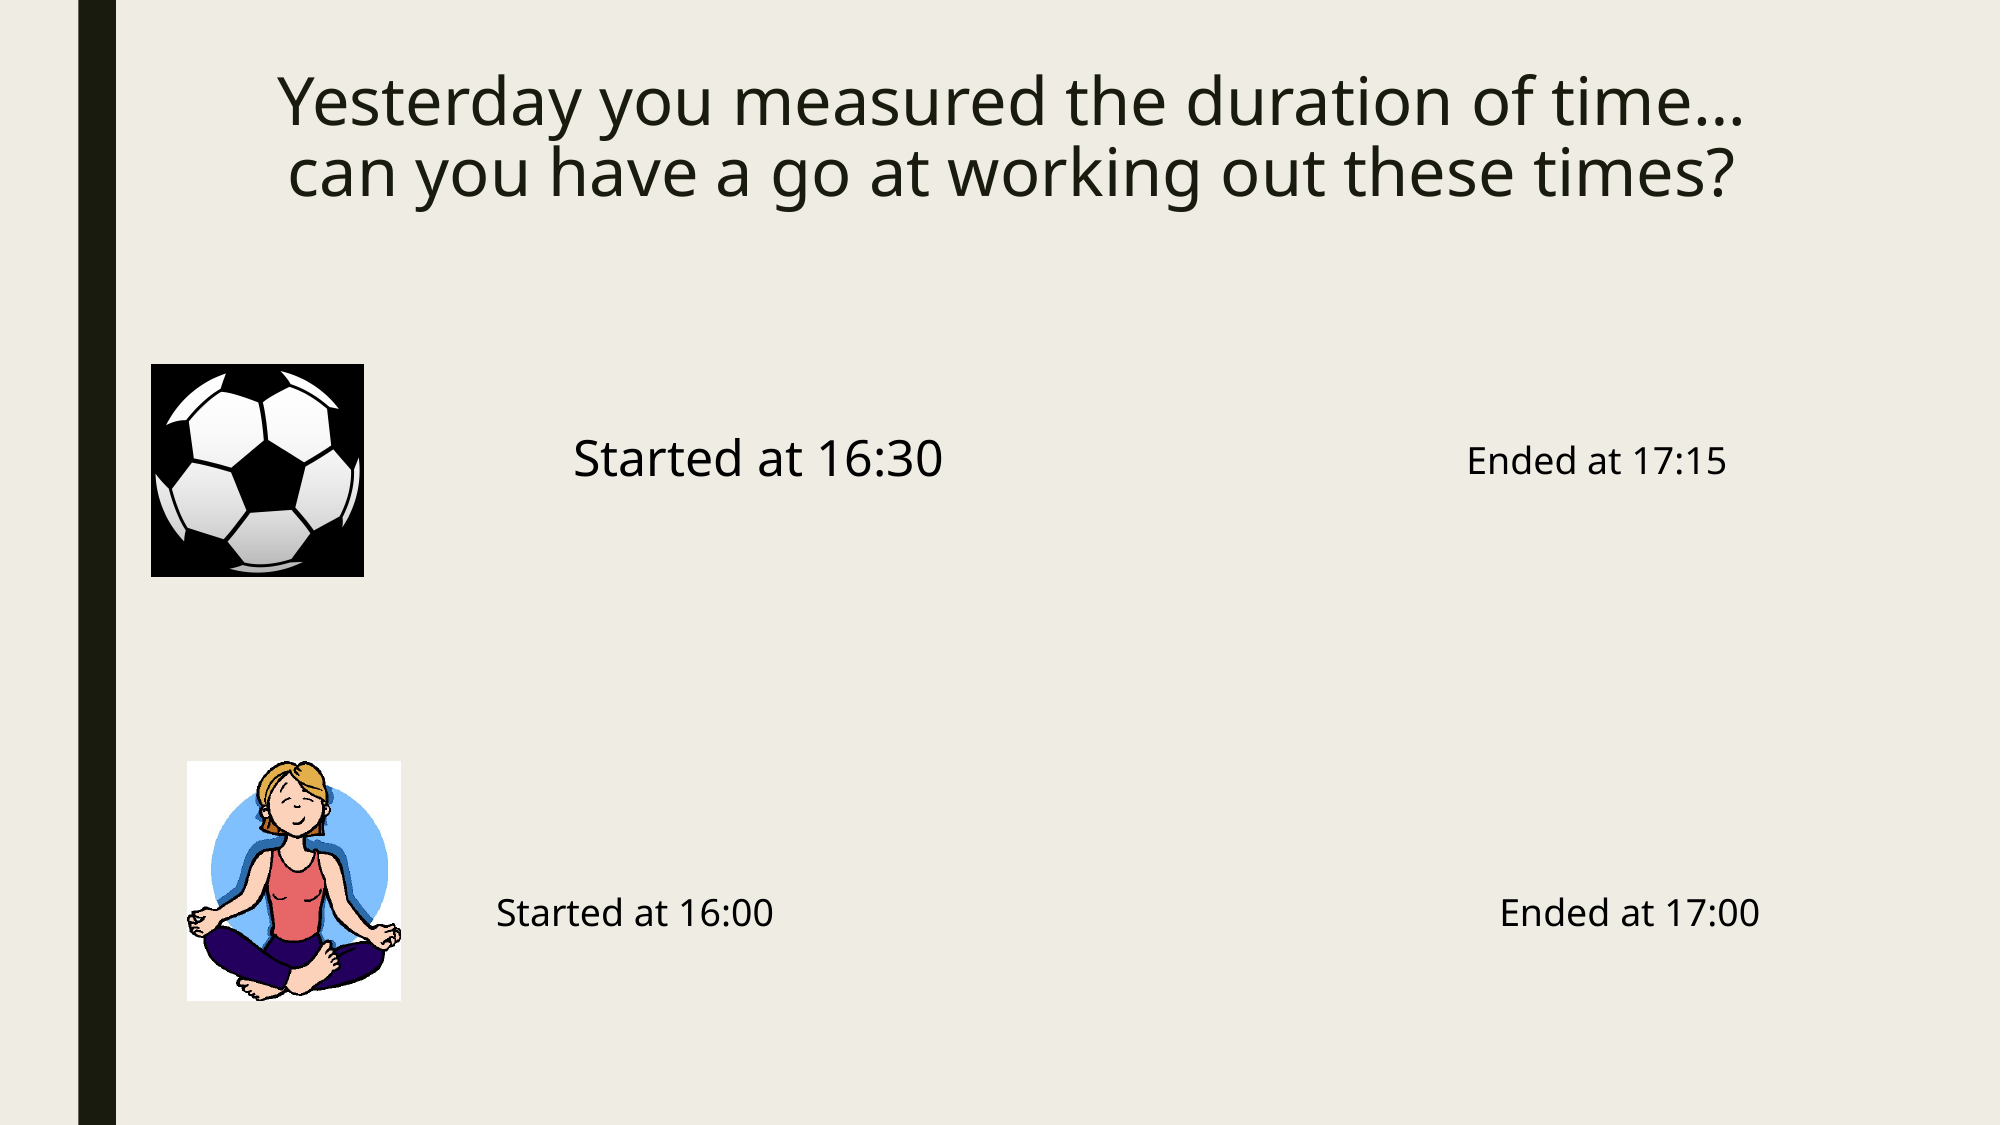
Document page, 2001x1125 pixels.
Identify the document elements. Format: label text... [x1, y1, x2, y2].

title Yesterday you measured the duration of time… can you have a go at working out these times? [225, 60, 1800, 305]
table_header Started at 16:30 [364, 415, 1176, 498]
text_box Started at 16:00 [481, 881, 790, 942]
text_box Ended at 17:00 [1484, 881, 1776, 942]
text_box Ended at 17:15 [1451, 429, 1743, 489]
picture [187, 761, 401, 1001]
picture [150, 363, 364, 577]
